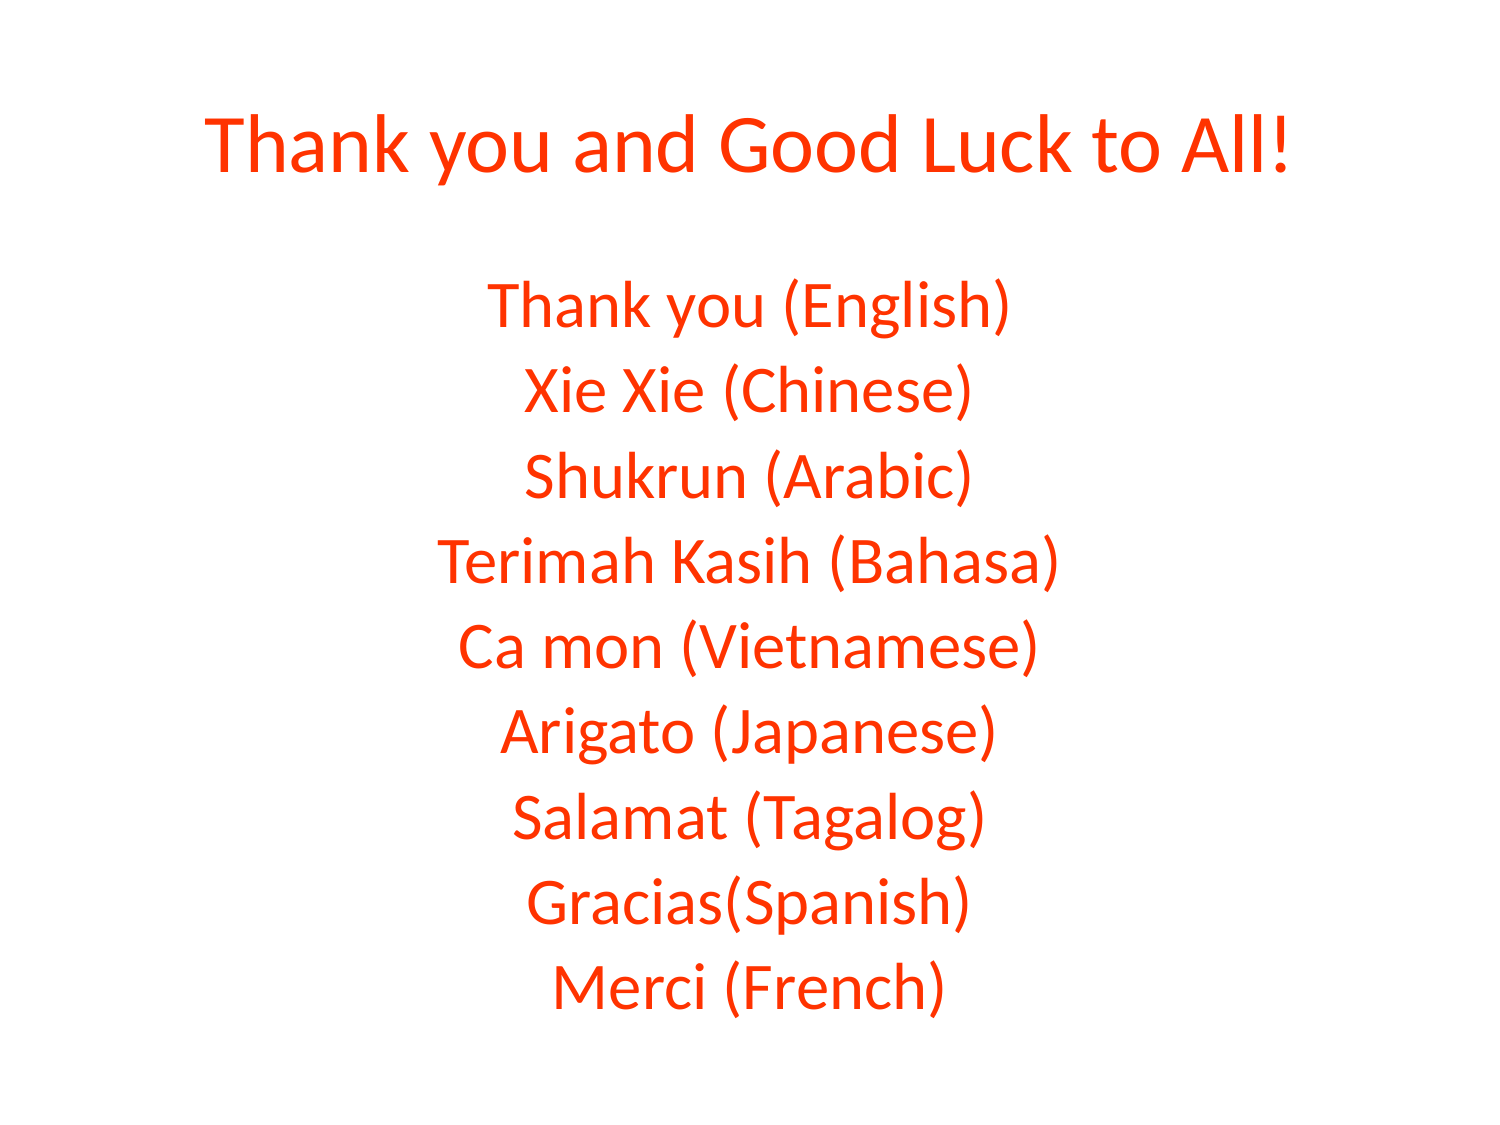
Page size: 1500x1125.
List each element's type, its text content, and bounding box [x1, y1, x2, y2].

list Thank you (English) Xie Xie (Chinese) Shukrun (Arabic) Terimah Kasih (Bahasa) Ca mon (Vietnamese) Arigato (Japanese) Salamat (Tagalog) Gracias(Spanish) Merci (French) [75, 262, 1425, 1005]
title Thank you and Good Luck to All! [75, 45, 1425, 233]
